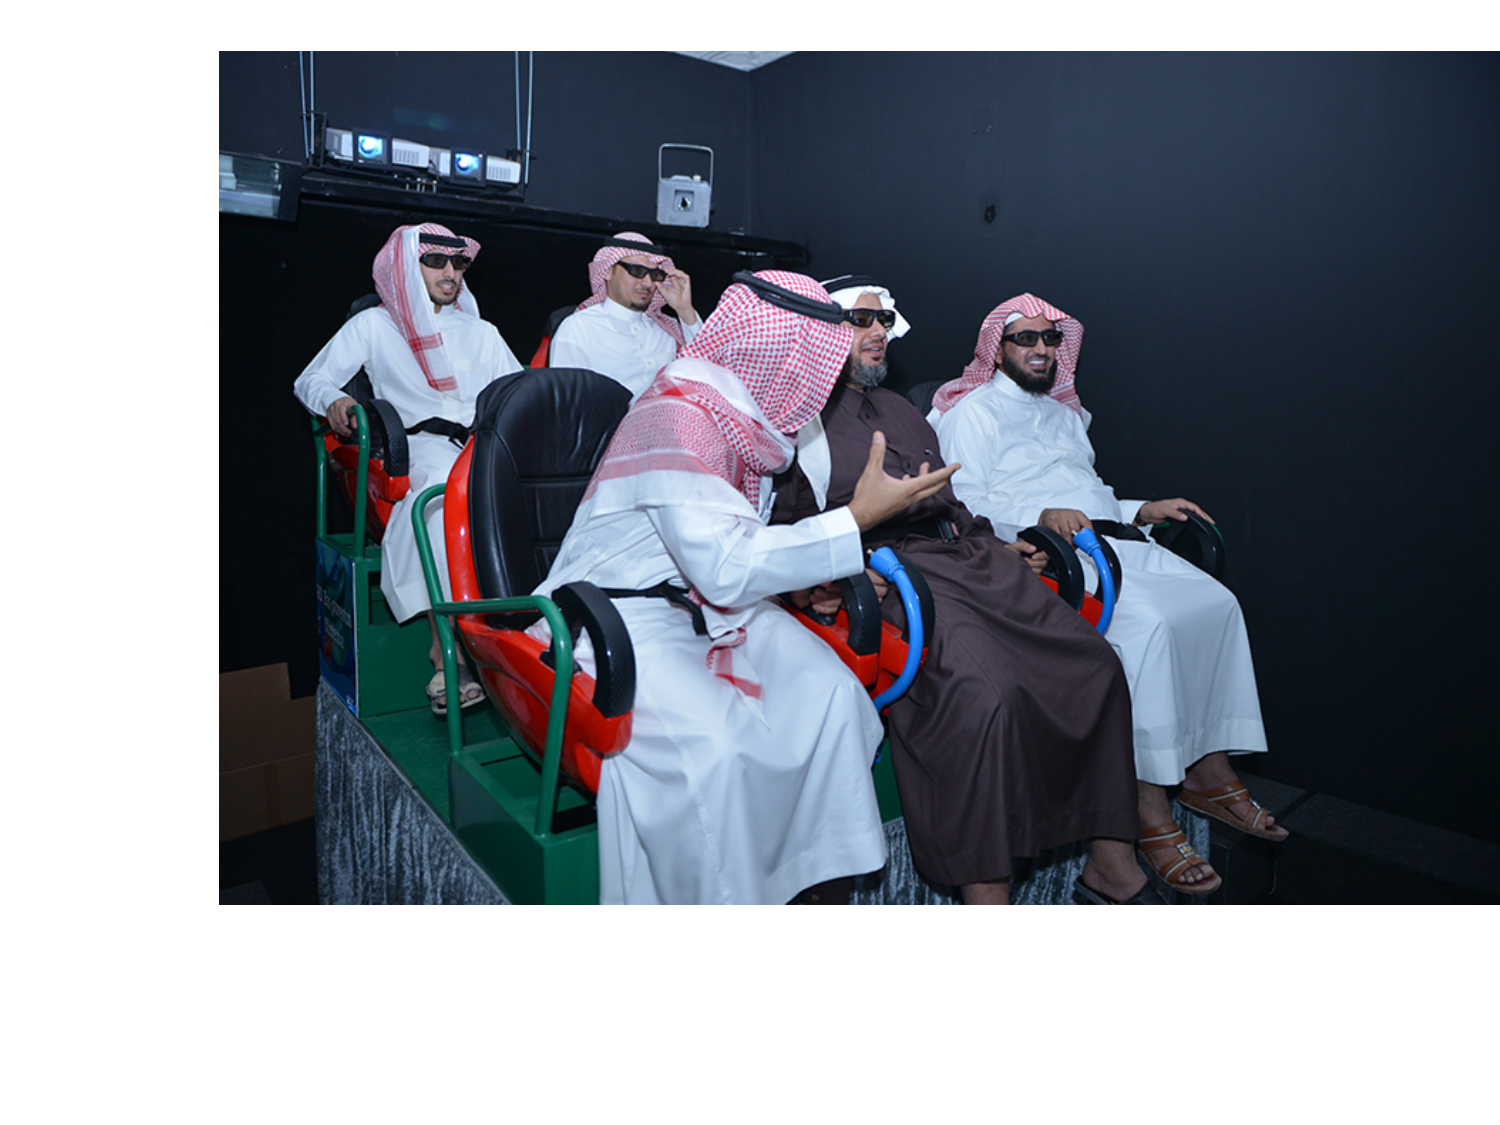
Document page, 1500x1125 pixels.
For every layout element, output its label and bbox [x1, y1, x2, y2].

picture [219, 51, 1500, 906]
